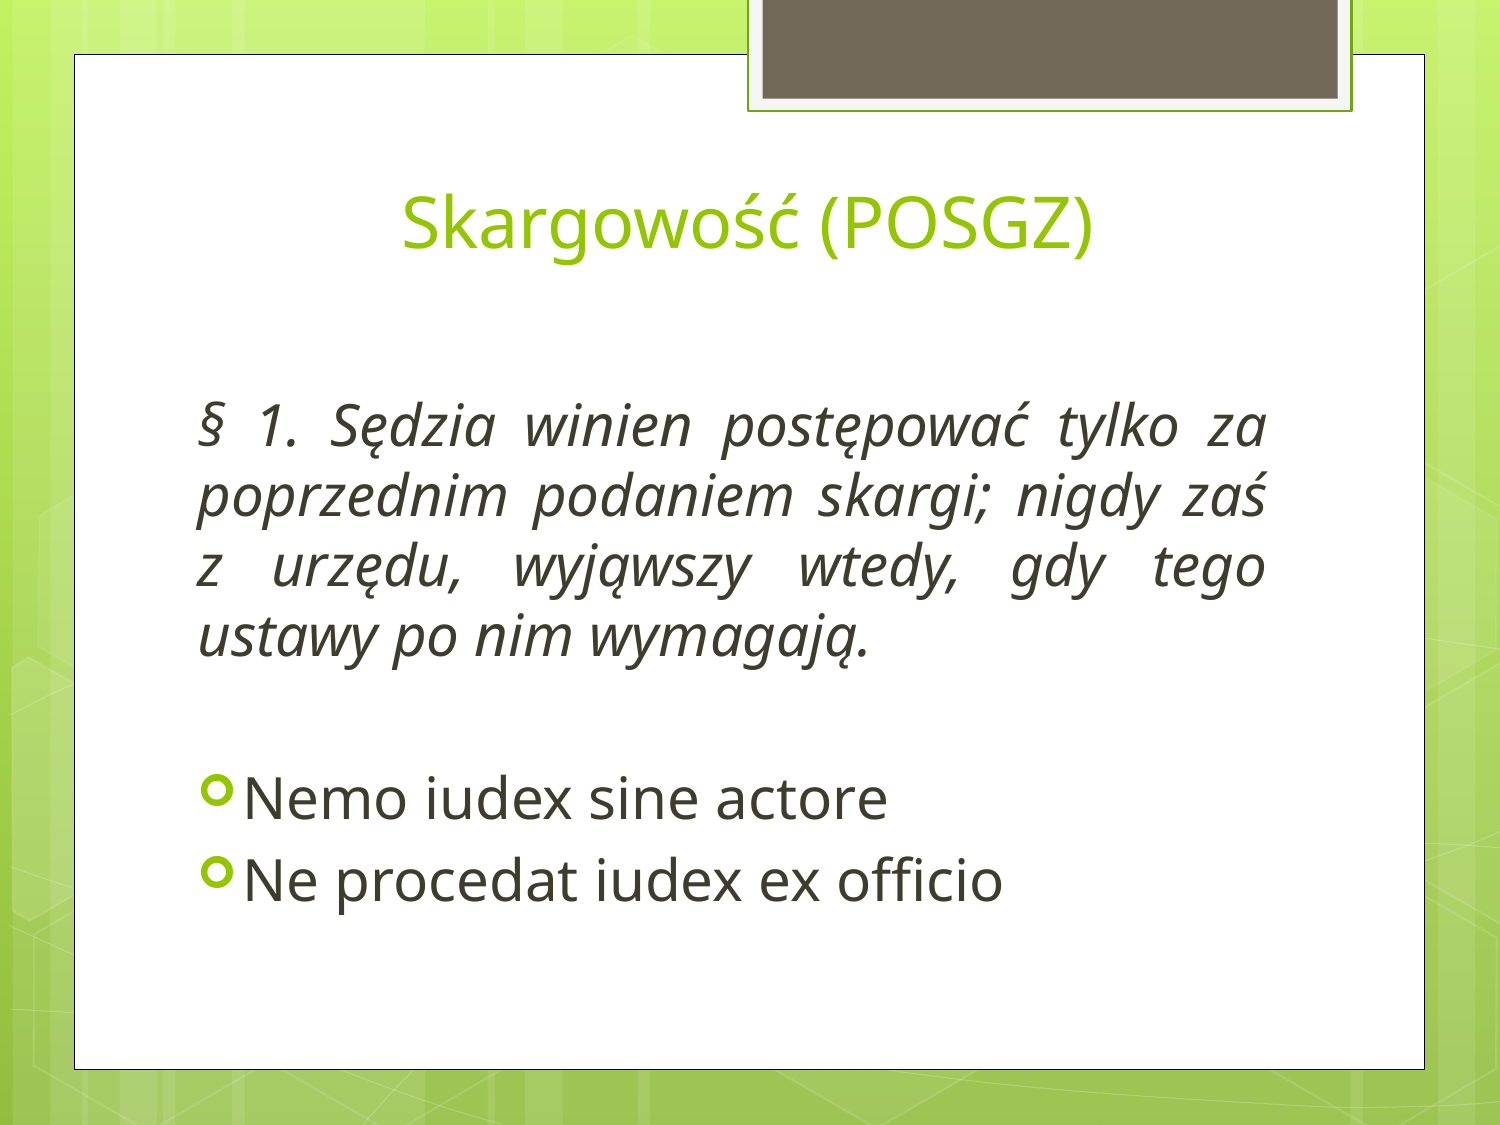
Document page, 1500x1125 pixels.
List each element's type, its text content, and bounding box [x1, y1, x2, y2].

title Skargowość (POSGZ) [171, 168, 1324, 357]
list § 1. Sędzia winien postępować tylko za poprzednim podaniem skargi; nigdy zaś z urzędu, wyjąwszy wtedy, gdy tego ustawy po nim wymagają. Nemo iudex sine actore Ne procedat iudex ex officio [171, 381, 1283, 957]
